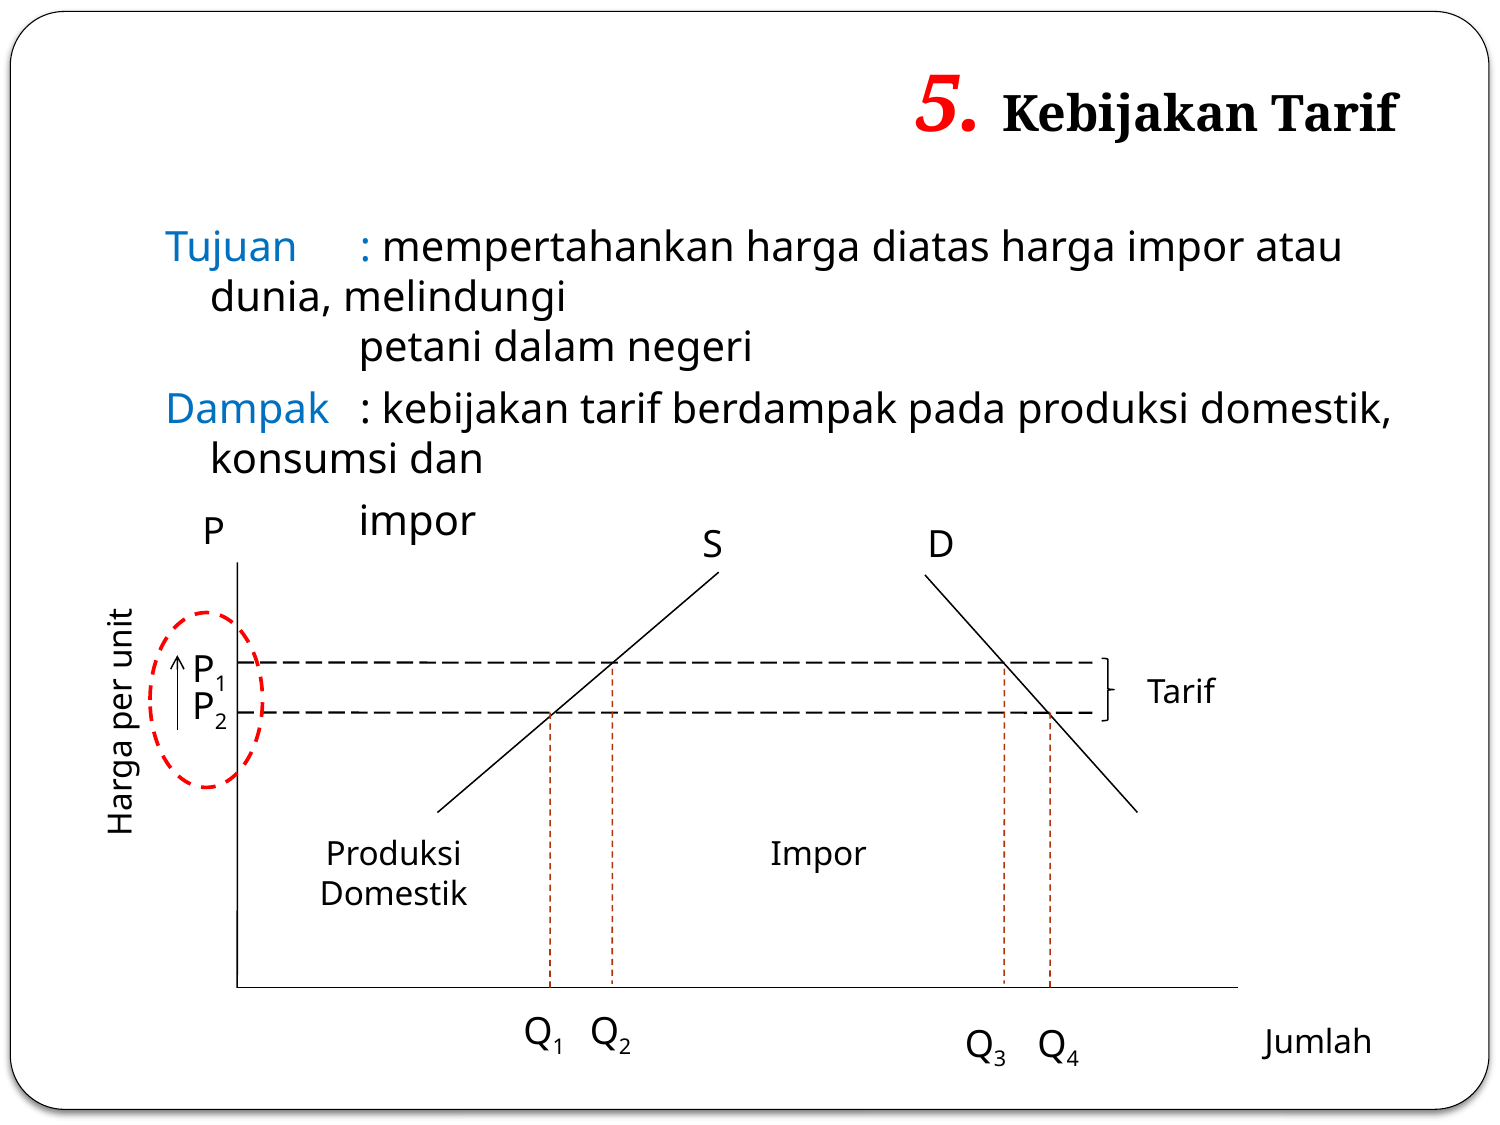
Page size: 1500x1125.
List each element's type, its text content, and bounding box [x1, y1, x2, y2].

text_box P1 [248, 637, 253, 646]
text_box Q2 [574, 999, 650, 1066]
text_box Tarif [1156, 662, 1238, 718]
text_box S [687, 512, 750, 573]
text_box Produksi Domestik [262, 824, 525, 920]
text_box Impor [725, 824, 913, 880]
text_box Harga per unit [90, 785, 146, 854]
text_box [148, 611, 264, 773]
text_box Harga per unit [90, 591, 146, 773]
text_box D [912, 512, 975, 573]
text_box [437, 722, 719, 813]
text_box Q3 [949, 1012, 1022, 1079]
list Tujuan : mempertahankan harga diatas harga impor atau dunia, melindungi petani dalam negeri Dampak : kebijakan tarif berdampak pada produksi domestik, konsumsi dan impor [149, 212, 1426, 1063]
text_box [912, 587, 1151, 801]
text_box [437, 672, 719, 710]
text_box [193, 785, 220, 789]
text_box P [187, 499, 250, 560]
text_box Q1 [508, 999, 574, 1066]
text_box Q4 [1022, 1012, 1098, 1079]
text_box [437, 572, 719, 660]
text_box Jumlah [1224, 1012, 1413, 1068]
title 5. Kebijakan Tarif [149, 44, 1426, 163]
